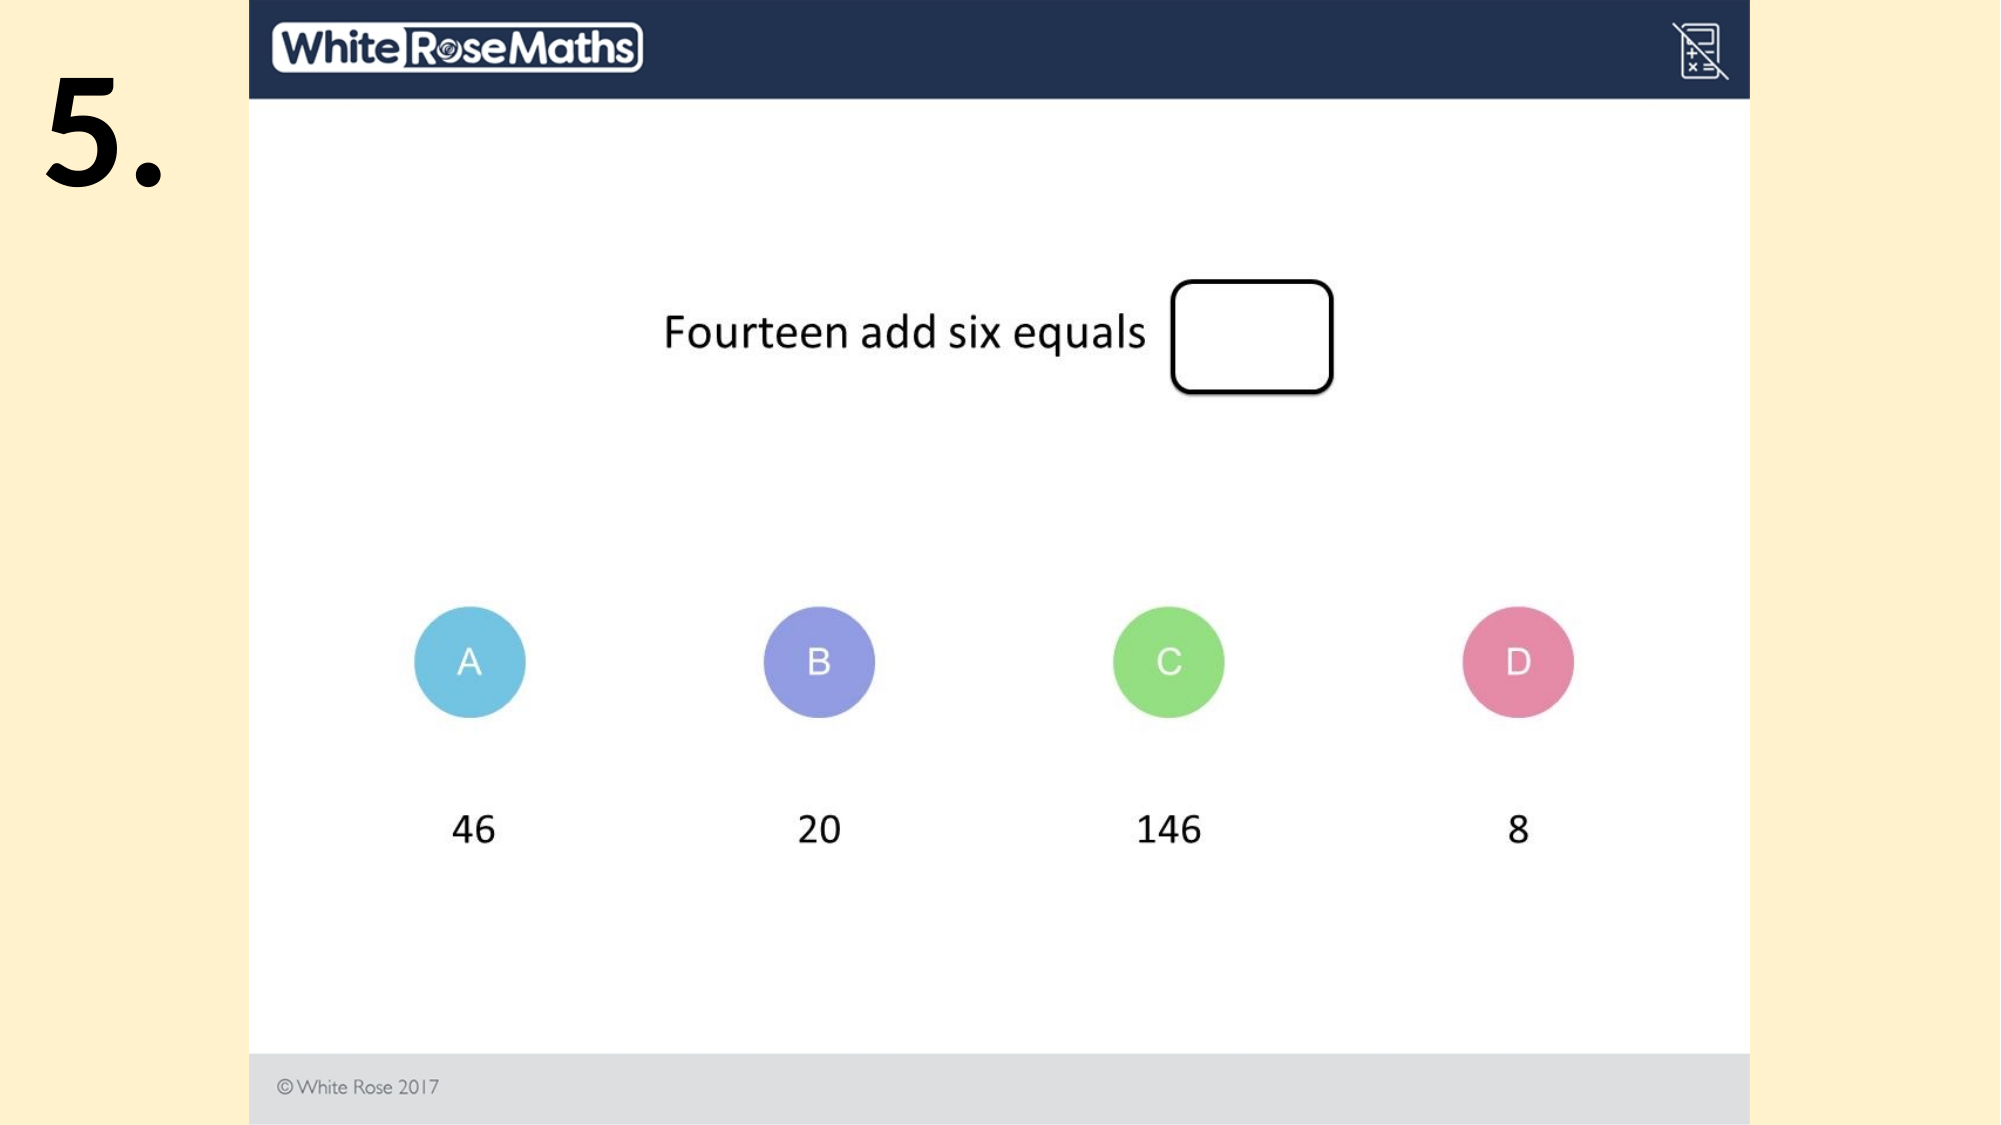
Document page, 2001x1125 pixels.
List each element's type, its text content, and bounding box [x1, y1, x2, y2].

picture [249, 0, 1750, 1125]
text_box 5. [26, 12, 188, 228]
